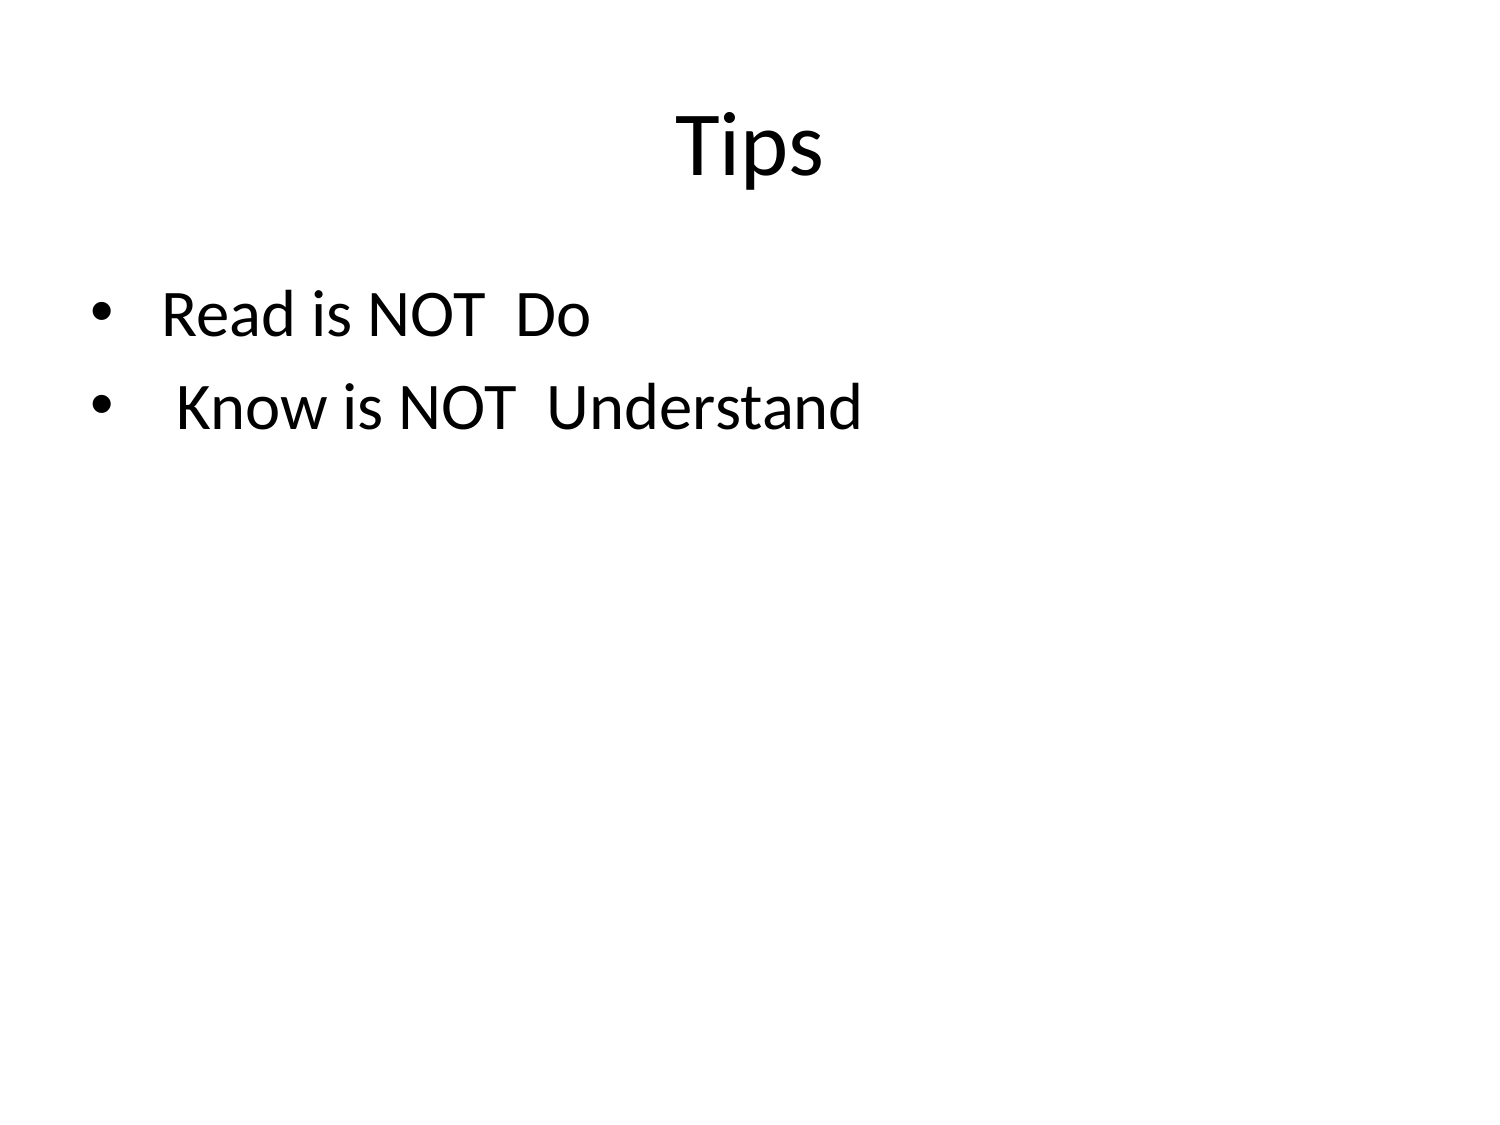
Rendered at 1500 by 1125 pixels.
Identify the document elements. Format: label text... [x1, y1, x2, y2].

title Tips [75, 45, 1425, 233]
list Read is NOT Do Know is NOT Understand [75, 262, 1425, 1005]
